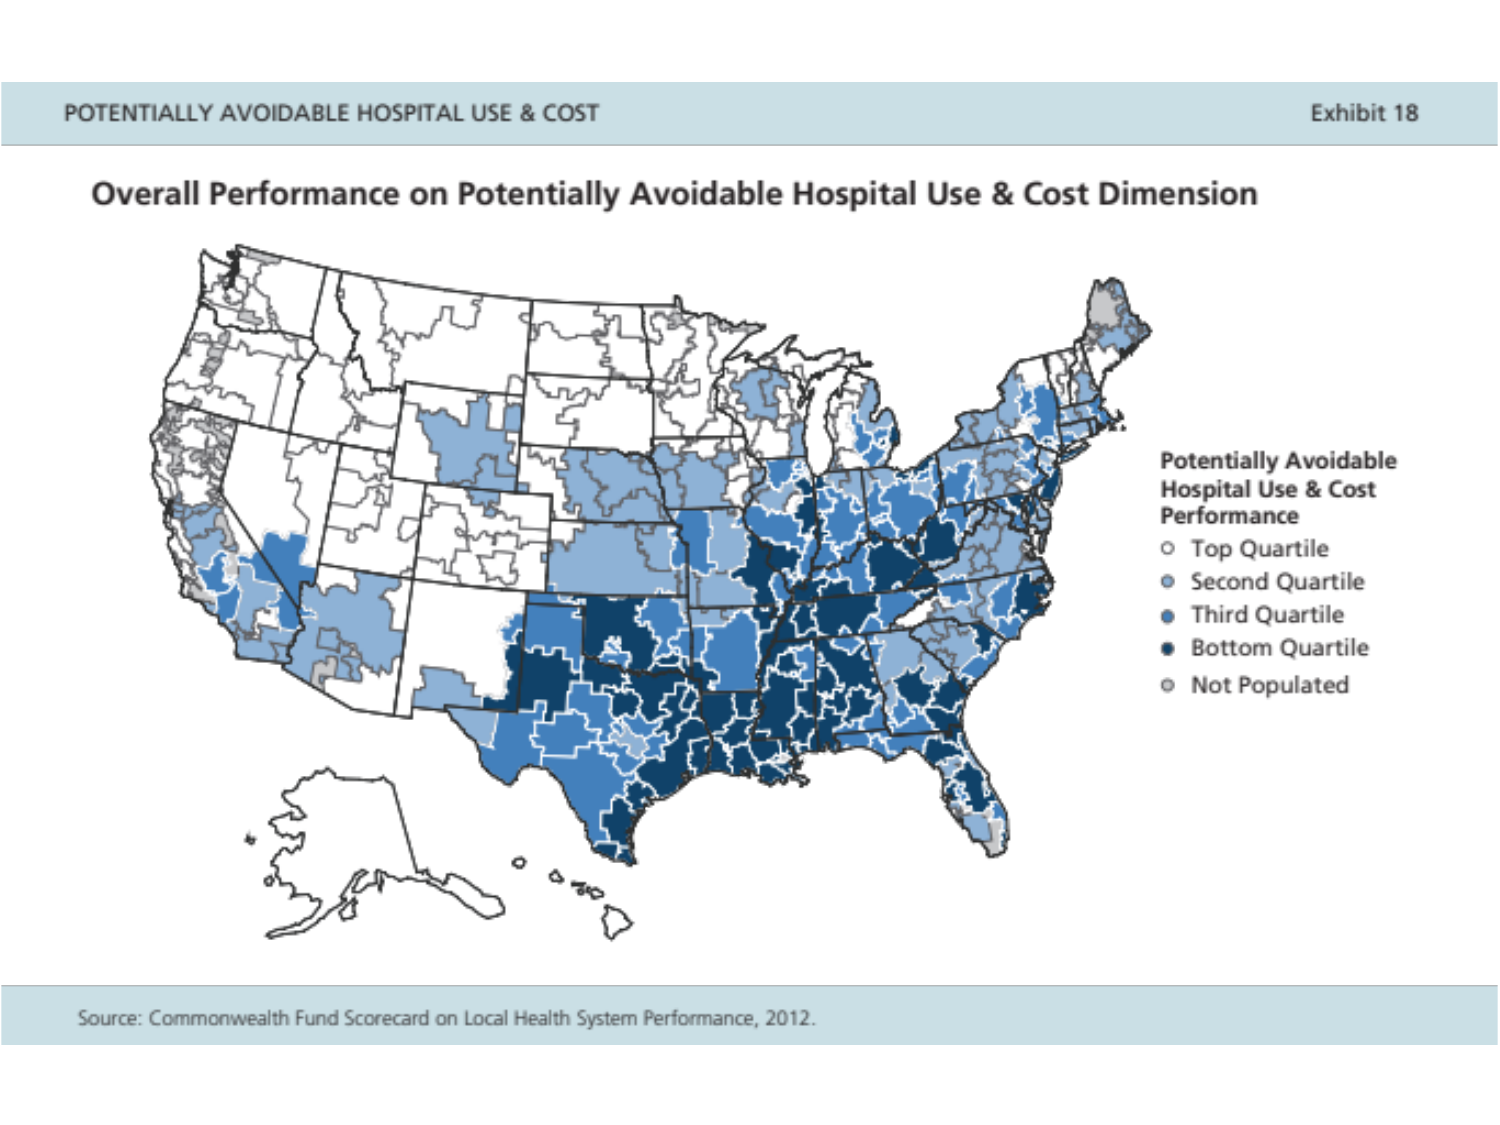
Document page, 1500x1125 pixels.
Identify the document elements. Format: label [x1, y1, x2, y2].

picture [1, 82, 1498, 1046]
